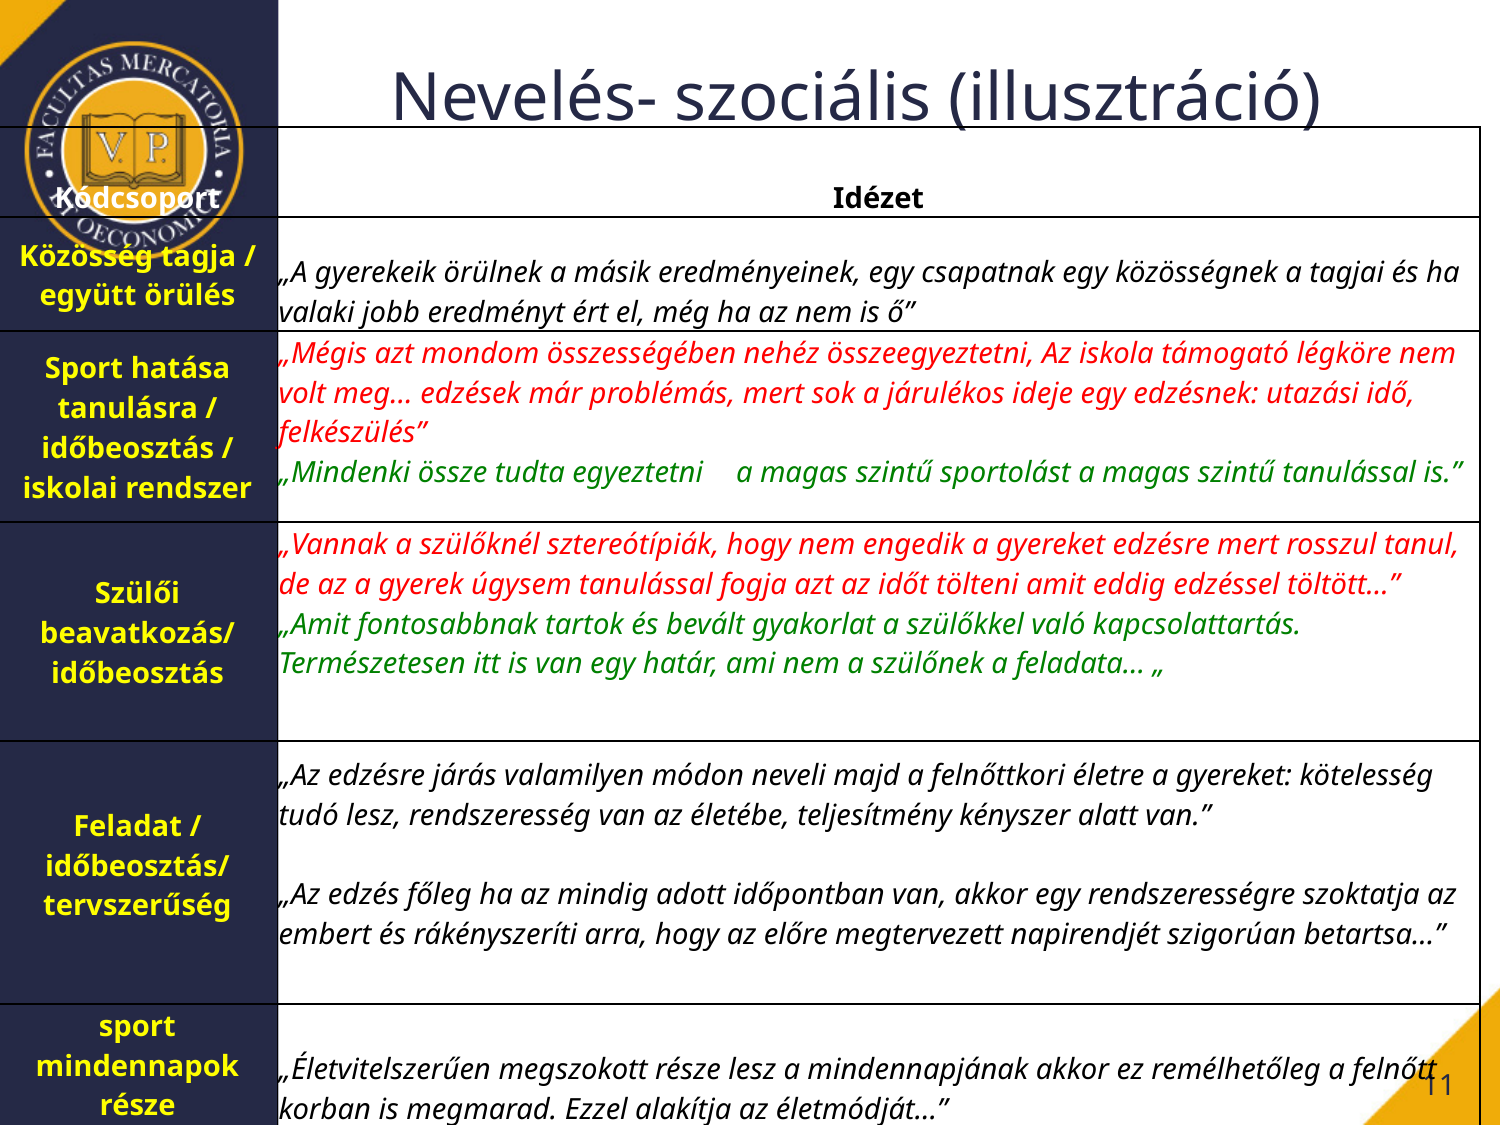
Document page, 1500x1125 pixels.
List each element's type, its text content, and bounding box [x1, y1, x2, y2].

table_cell „Vannak a szülőknél sztereótípiák, hogy nem engedik a gyereket edzésre mert rosszul tanul, de az a gyerek úgysem tanulással fogja azt az időt tölteni amit eddig edzéssel töltött…” „Amit fontosabbnak tartok és bevált gyakorlat a szülőkkel való kapcsolattartás. Természetesen itt is van egy határ, ami nem a szülőnek a feladata… „ [278, 523, 1479, 740]
table_cell „A gyerekeik örülnek a másik eredményeinek, egy csapatnak egy közösségnek a tagjai és ha valaki jobb eredményt ért el, még ha az nem is ő” [278, 218, 1479, 330]
picture [1414, 0, 1500, 1125]
table_cell Sport hatása tanulásra / időbeosztás / iskolai rendszer [0, 332, 277, 521]
table_cell „Mégis azt mondom összességében nehéz összeegyeztetni, Az iskola támogató légköre nem volt meg… edzések már problémás, mert sok a járulékos ideje egy edzésnek: utazási idő, felkészülés” „Mindenki össze tudta egyeztetni a magas szintű sportolást a magas szintű tanulással is.” [278, 332, 1479, 521]
table_header Idézet [278, 128, 1479, 216]
table_cell Feladat / időbeosztás/ tervszerűség [0, 742, 277, 1003]
table_cell sport mindennapok része [0, 1005, 277, 1125]
table_cell Szülői beavatkozás/ időbeosztás [0, 523, 277, 740]
title Nevelés- szociális (illusztráció) [300, 0, 1414, 126]
table_cell Közösség tagja / együtt örülés [0, 218, 277, 330]
table_cell „Életvitelszerűen megszokott része lesz a mindennapjának akkor ez remélhetőleg a felnőtt korban is megmarad. Ezzel alakítja az életmódját…” [278, 1005, 1479, 1125]
picture [0, 0, 300, 126]
table_cell „Az edzésre járás valamilyen módon neveli majd a felnőttkori életre a gyereket: kötelesség tudó lesz, rendszeresség van az életébe, teljesítmény kényszer alatt van.” „Az edzés főleg ha az mindig adott időpontban van, akkor egy rendszerességre szoktatja az embert és rákényszeríti arra, hogy az előre megtervezett napirendjét szigorúan betartsa…” [278, 742, 1479, 1003]
table_header Kódcsoport [0, 128, 277, 216]
